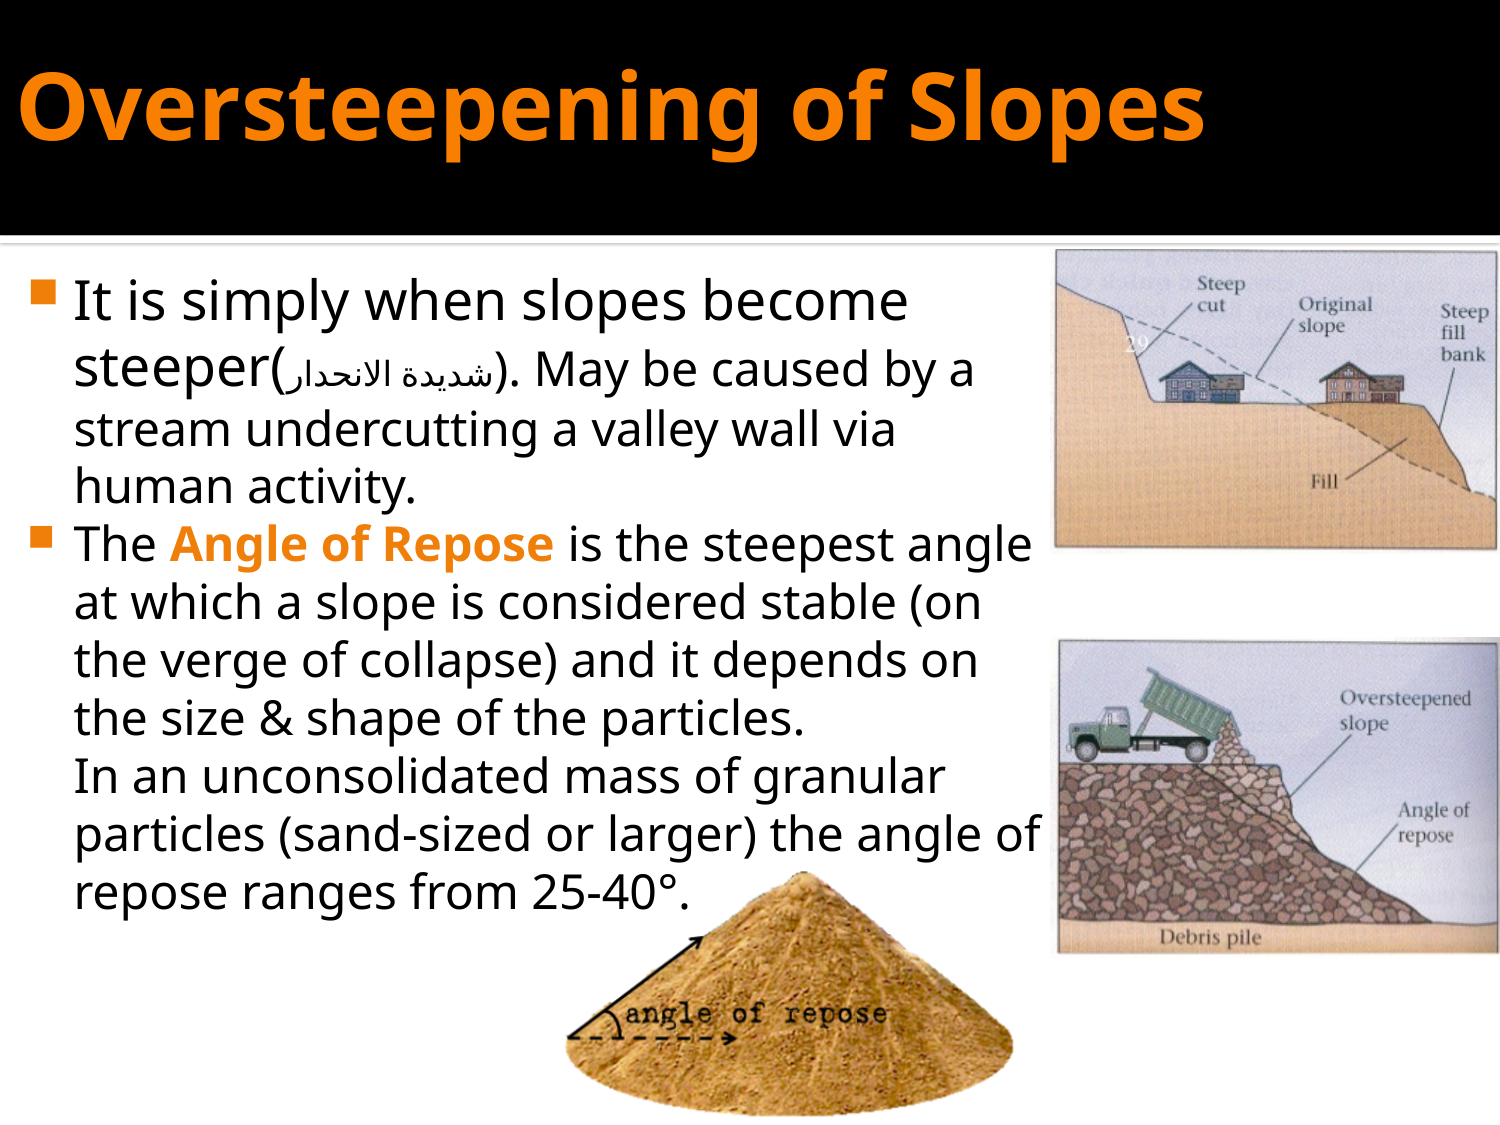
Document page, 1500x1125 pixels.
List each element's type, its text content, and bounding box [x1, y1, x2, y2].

title Oversteepening of Slopes [0, 0, 1350, 206]
picture [1049, 637, 1500, 958]
list It is simply when slopes become steeper(شديدة الانحدار). May be caused by a stream undercutting a valley wall via human activity. The Angle of Repose is the steepest angle at which a slope is considered stable (on the verge of collapse) and it depends on the size & shape of the particles. In an unconsolidated mass of granular particles (sand-sized or larger) the angle of repose ranges from 25-40°. [0, 249, 1063, 938]
picture [1049, 249, 1500, 554]
picture [562, 869, 1020, 1125]
